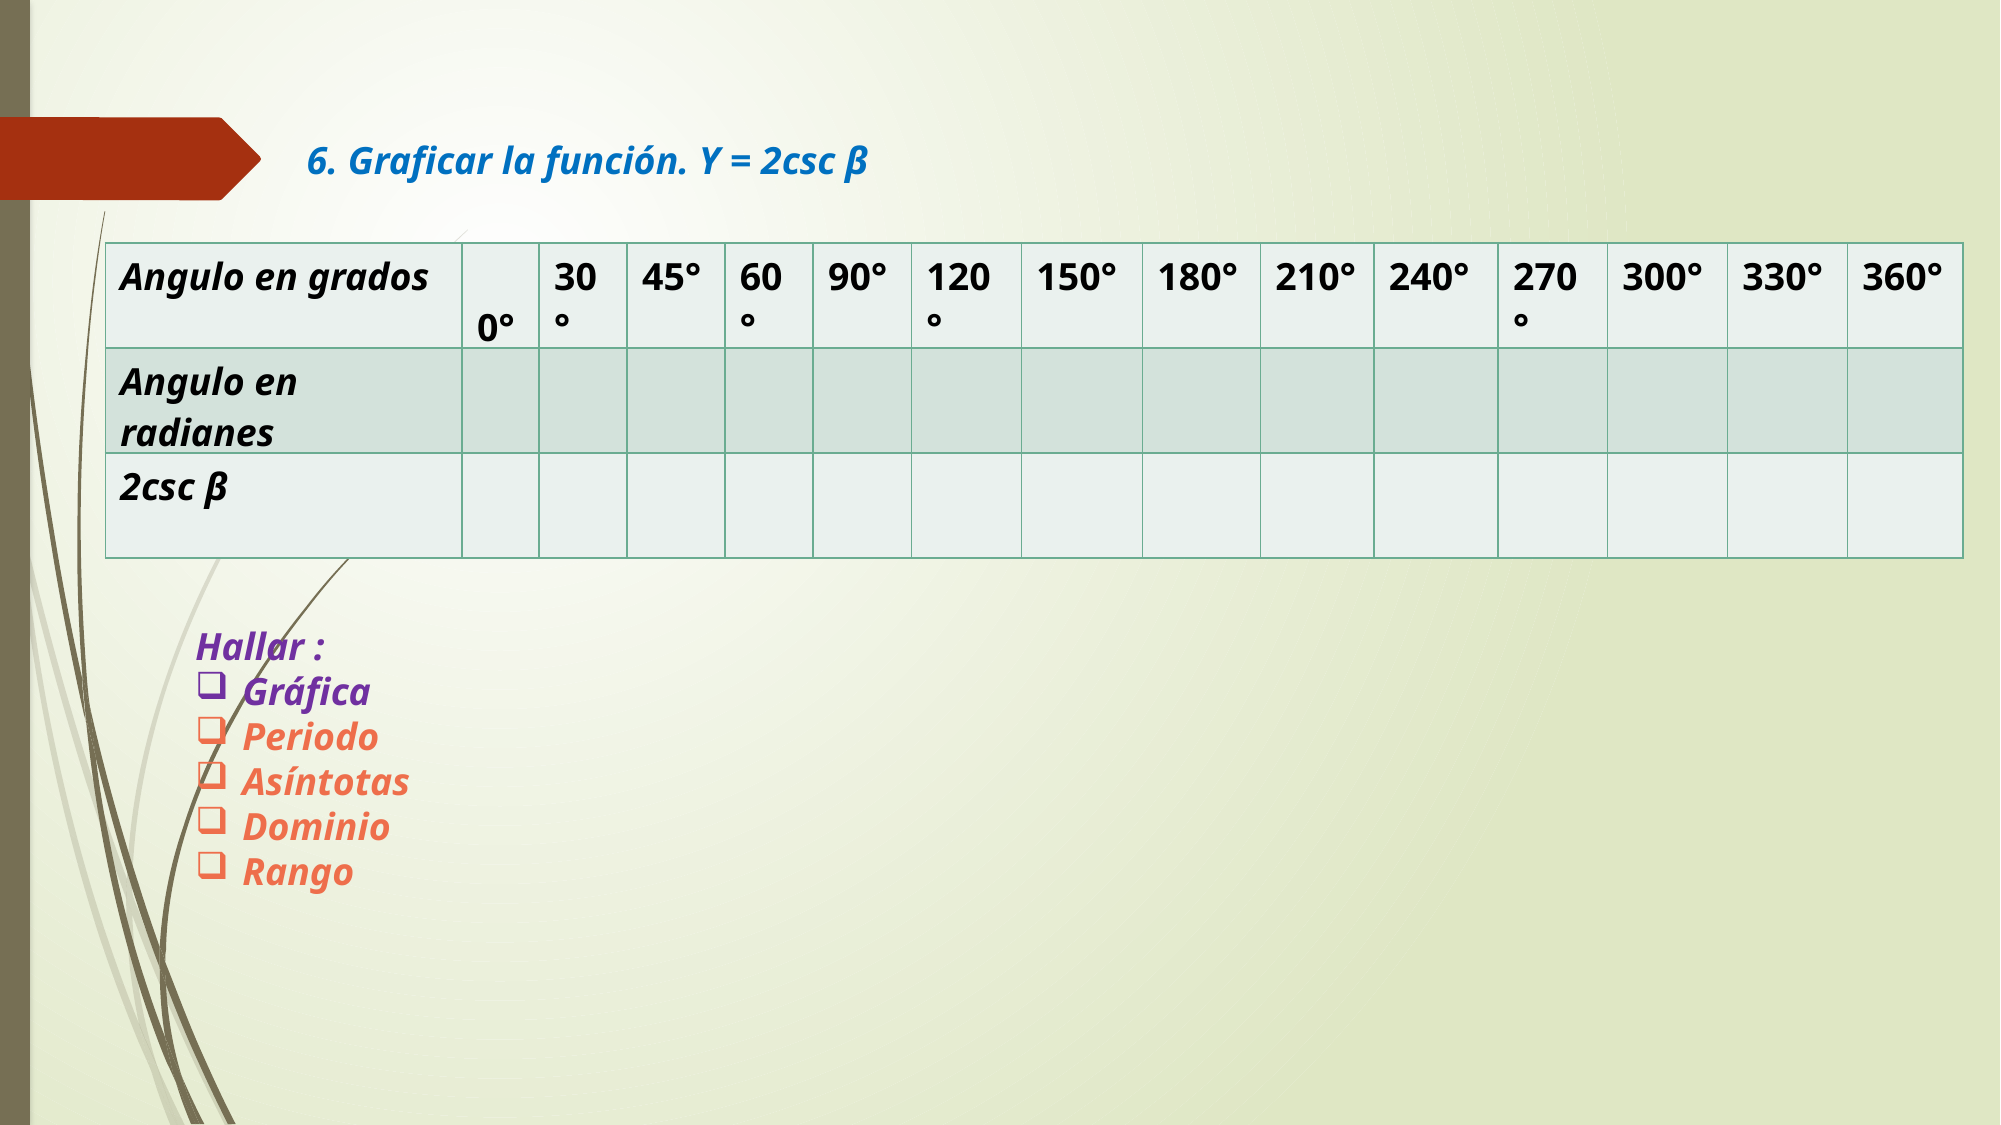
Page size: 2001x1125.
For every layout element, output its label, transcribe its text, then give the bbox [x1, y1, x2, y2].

text_box 6. Graficar la función. Y = 2csc β [291, 129, 885, 189]
table_cell [628, 349, 724, 452]
table_cell Angulo en radianes [106, 349, 461, 452]
table_header 30° [540, 244, 626, 347]
table_cell [463, 349, 538, 452]
table_header 120° [912, 244, 1021, 347]
text_box Hallar : Gráfica Periodo Asíntotas Dominio Rango [180, 615, 474, 901]
table_cell [814, 349, 911, 452]
table_header 240° [1375, 244, 1497, 347]
table_header 90° [814, 244, 911, 347]
table_cell [1375, 454, 1497, 557]
table_cell [1143, 349, 1260, 452]
table_cell [1848, 349, 1962, 452]
table_cell [912, 349, 1021, 452]
table_cell [814, 454, 911, 557]
table_header 330° [1728, 244, 1847, 347]
table_cell [1375, 349, 1497, 452]
table_header 180° [1143, 244, 1260, 347]
table_cell [628, 454, 724, 557]
table_cell [912, 454, 1021, 557]
table_cell [1499, 349, 1607, 452]
table_cell [1143, 454, 1260, 557]
table_header 60° [726, 244, 812, 347]
table_cell [1608, 454, 1727, 557]
table_cell [540, 454, 626, 557]
table_cell [726, 454, 812, 557]
table_cell [1022, 349, 1142, 452]
table_cell [1261, 349, 1373, 452]
table_cell [463, 454, 538, 557]
table_cell [1728, 454, 1847, 557]
table_header 300° [1608, 244, 1727, 347]
table_cell [1022, 454, 1142, 557]
table_cell [1728, 349, 1847, 452]
table_header 150° [1022, 244, 1142, 347]
table_cell 2csc β [106, 454, 461, 557]
table_cell [1499, 454, 1607, 557]
table_cell [540, 349, 626, 452]
table_cell [1261, 454, 1373, 557]
table_header 360° [1848, 244, 1962, 347]
table_cell [1608, 349, 1727, 452]
table_header 45° [628, 244, 724, 347]
table_cell [1848, 454, 1962, 557]
table_header 270° [1499, 244, 1607, 347]
table_header Angulo en grados [106, 244, 461, 347]
table_header 210° [1261, 244, 1373, 347]
table_cell [726, 349, 812, 452]
table_header 0° [463, 244, 538, 347]
